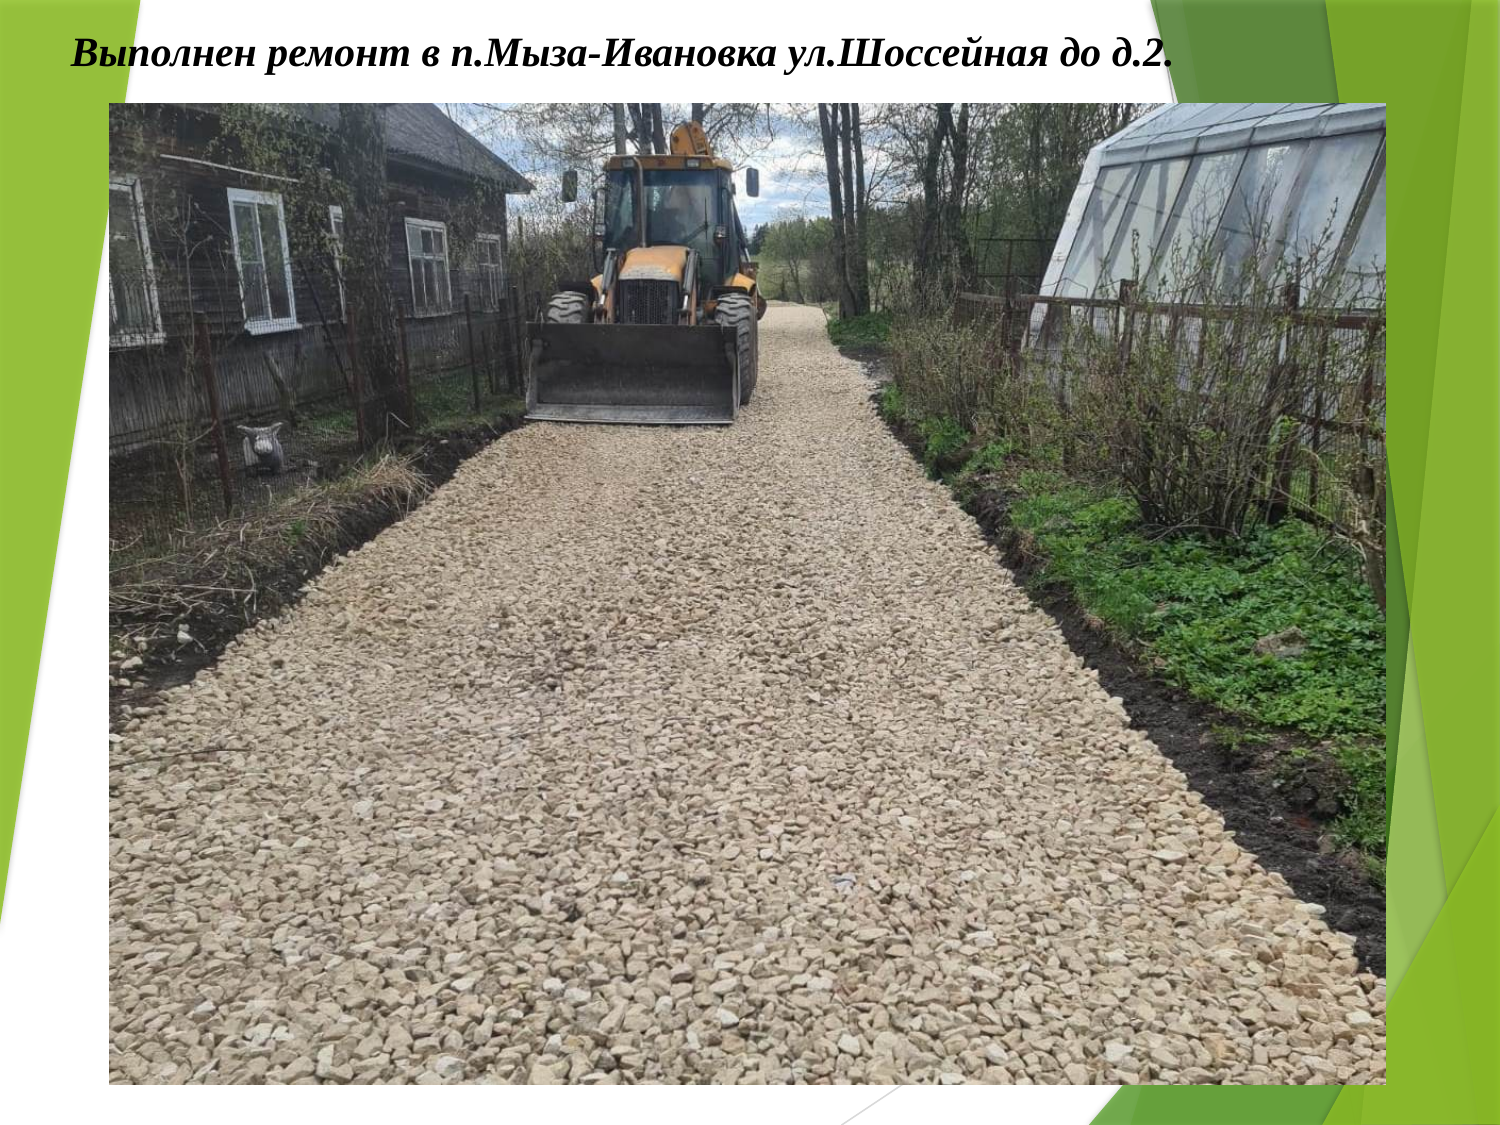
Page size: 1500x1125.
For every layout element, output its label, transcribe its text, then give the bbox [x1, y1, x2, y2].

picture [109, 102, 1387, 1086]
text_box Выполнен ремонт в п.Мыза-Ивановка ул.Шоссейная до д.2. [55, 17, 1191, 83]
